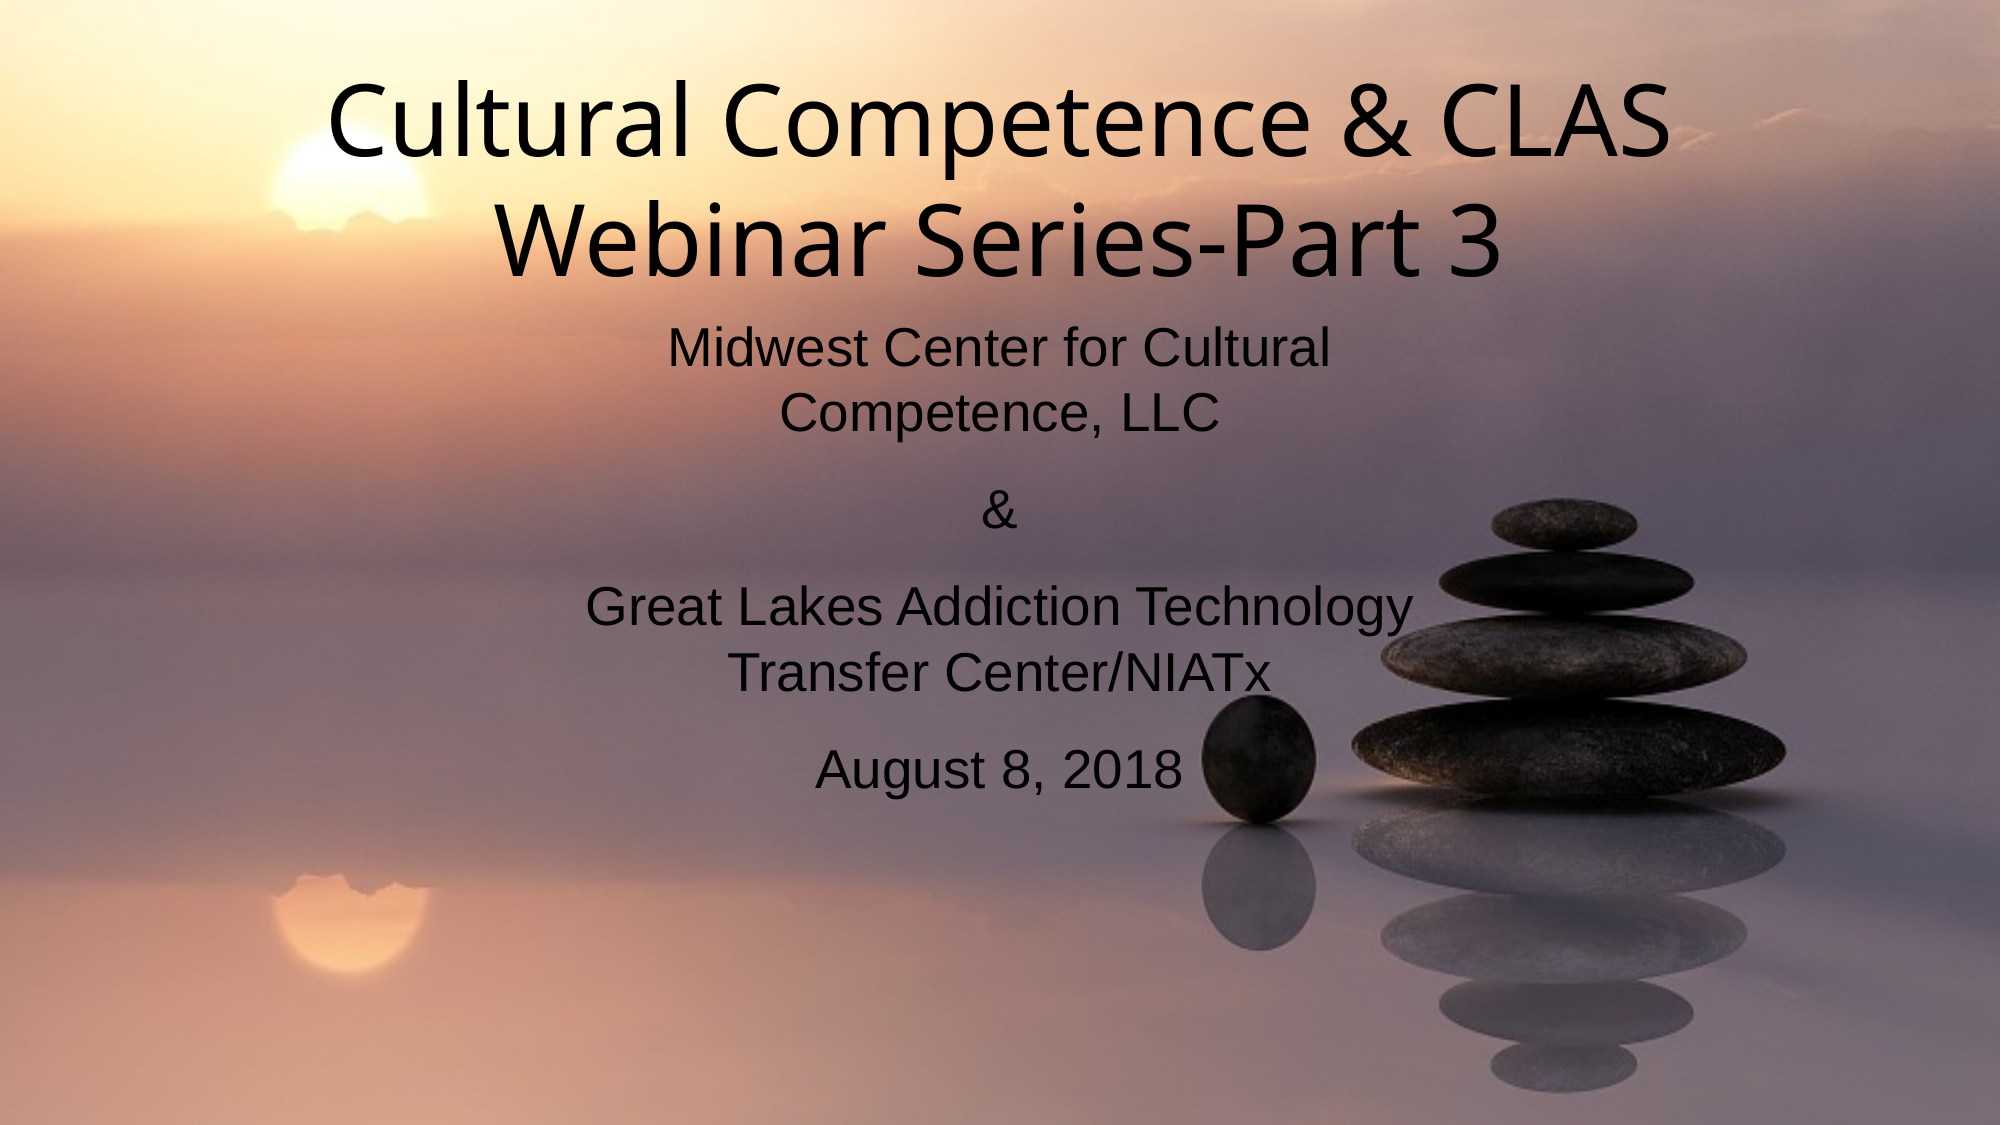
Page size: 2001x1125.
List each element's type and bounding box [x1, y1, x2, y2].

list [0, 0, 2000, 1125]
